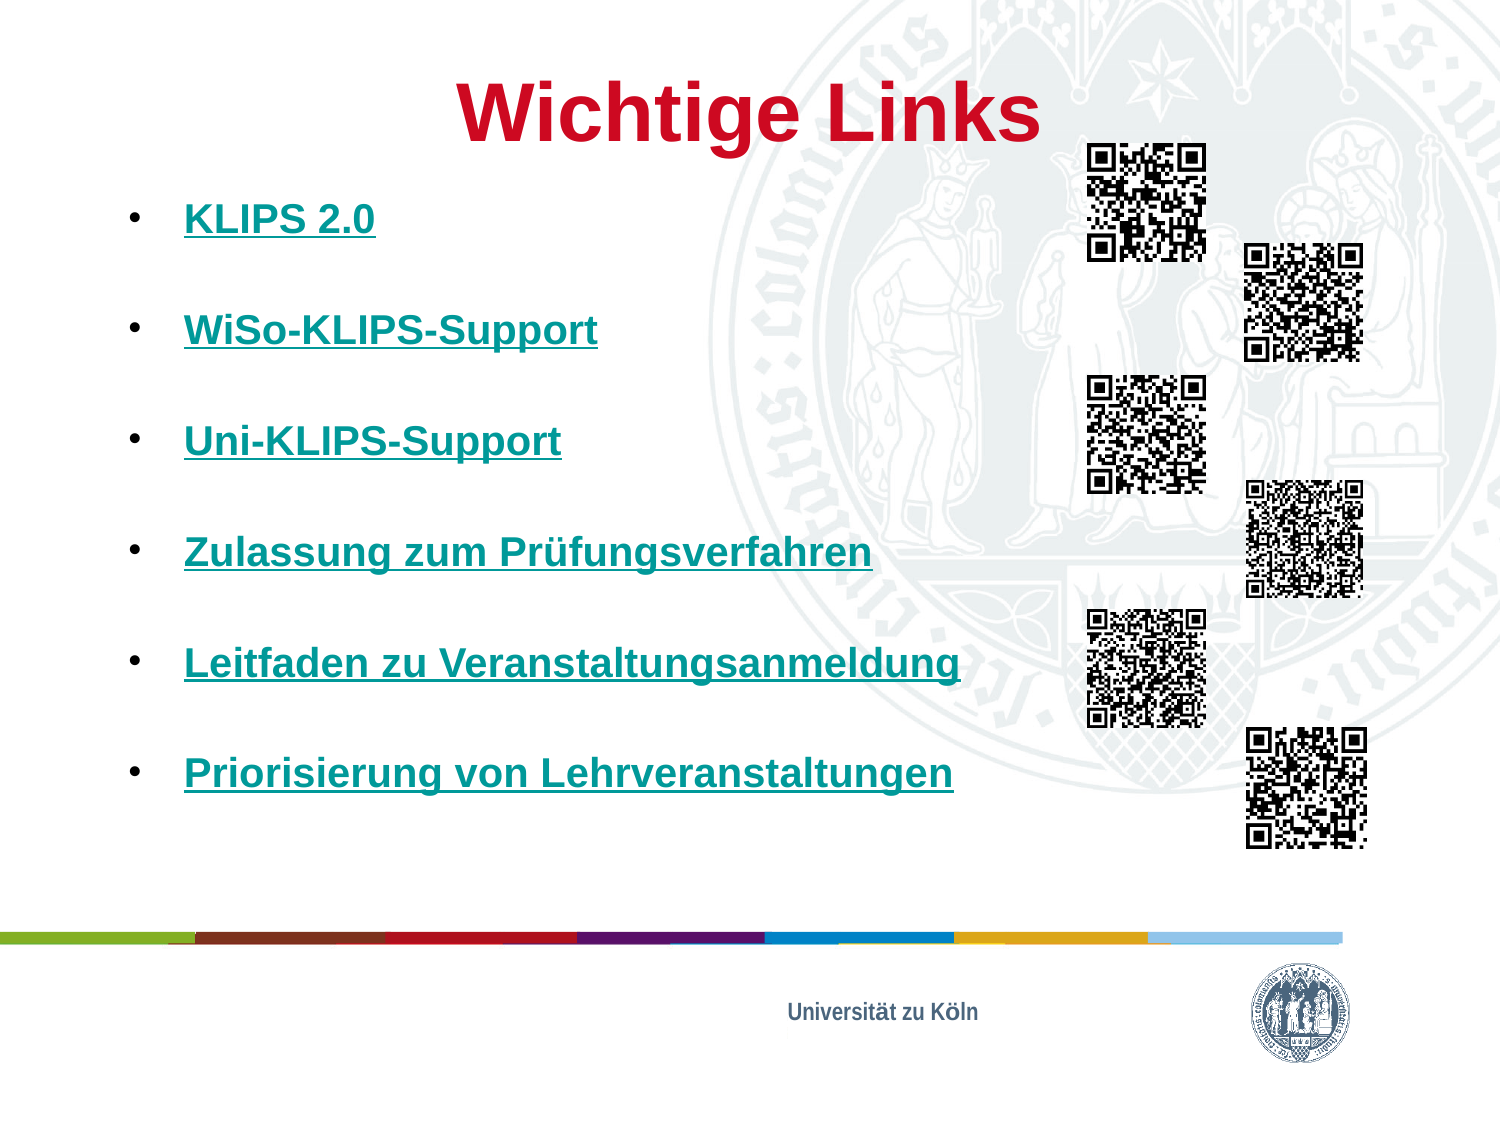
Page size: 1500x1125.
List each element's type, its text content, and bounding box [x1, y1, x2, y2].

title Wichtige Links [112, 30, 1388, 184]
footer Universität zu Köln [787, 987, 1025, 1063]
list KLIPS 2.0 WiSo-KLIPS-Support Uni-KLIPS-Support Zulassung zum Prüfungsverfahren Leitfaden zu Veranstaltungsanmeldung Priorisierung von Lehrveranstaltungen [112, 184, 1388, 917]
picture [0, 0, 1500, 1125]
